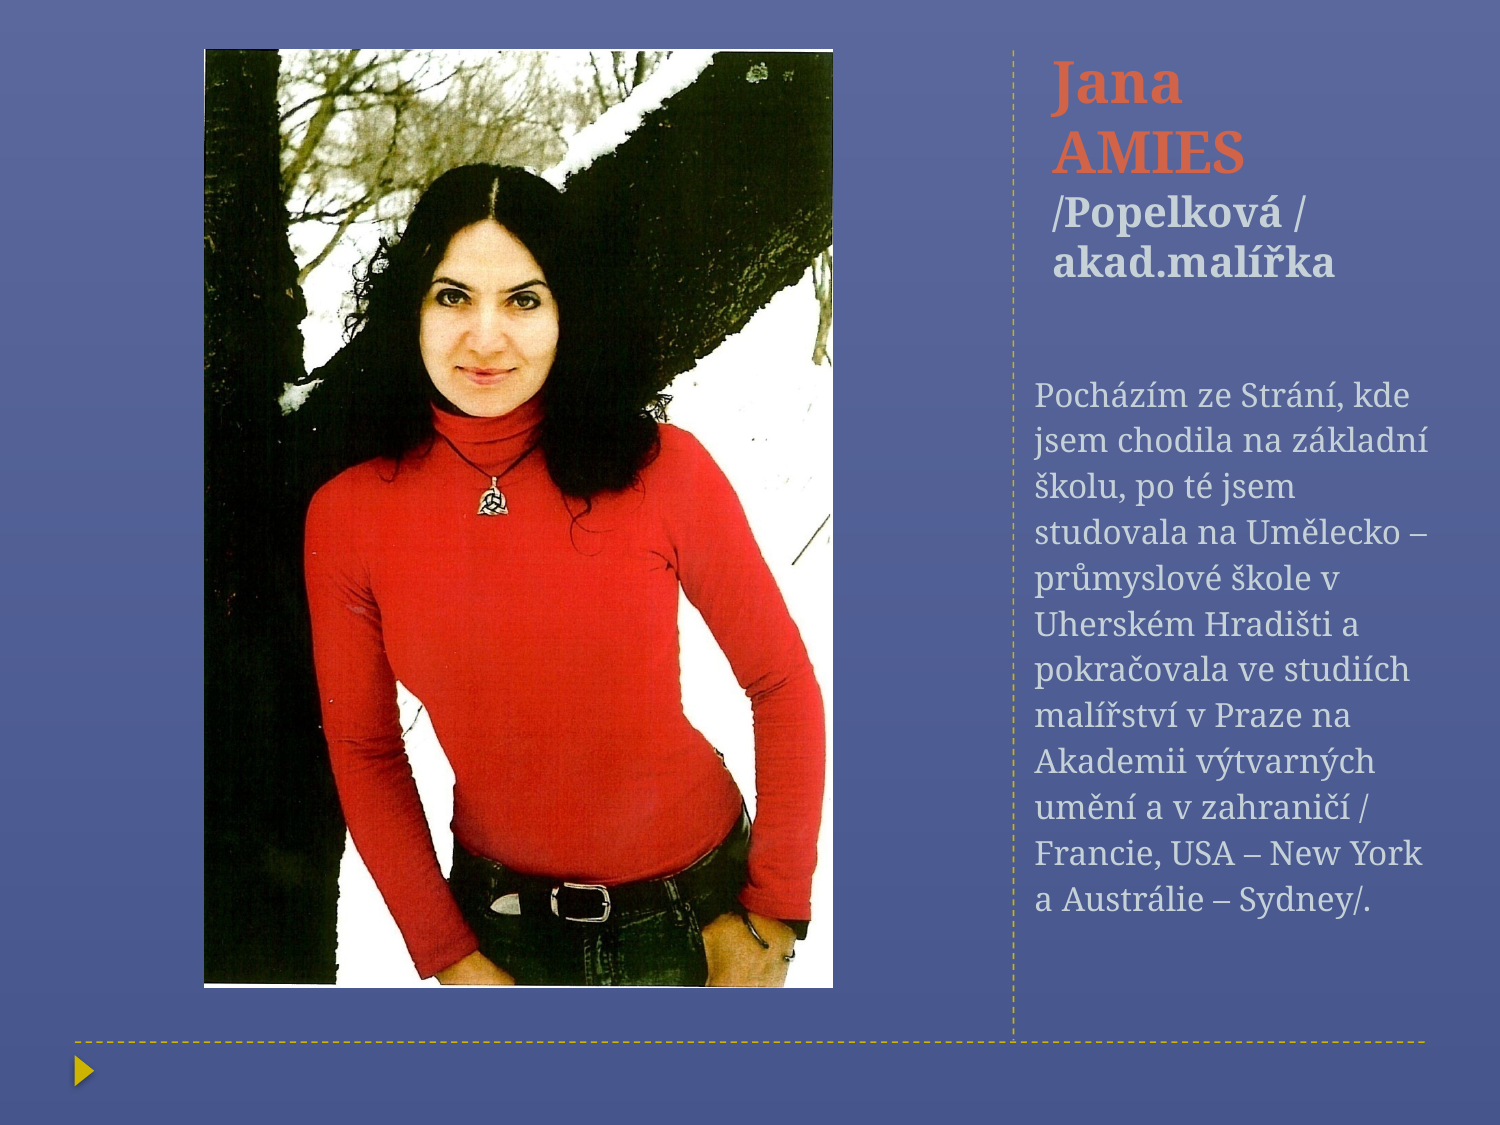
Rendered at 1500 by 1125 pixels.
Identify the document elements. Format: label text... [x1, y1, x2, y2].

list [204, 49, 833, 988]
title Jana AMIES /Popelková / akad.malířka [1037, 46, 1450, 281]
list Pocházím ze Strání, kde jsem chodila na základní školu, po té jsem studovala na Umělecko – průmyslové škole v Uherském Hradišti a pokračovala ve studiích malířství v Praze na Akademii výtvarných umění a v zahraničí / Francie, USA – New York a Austrálie – Sydney/. [1019, 281, 1450, 995]
